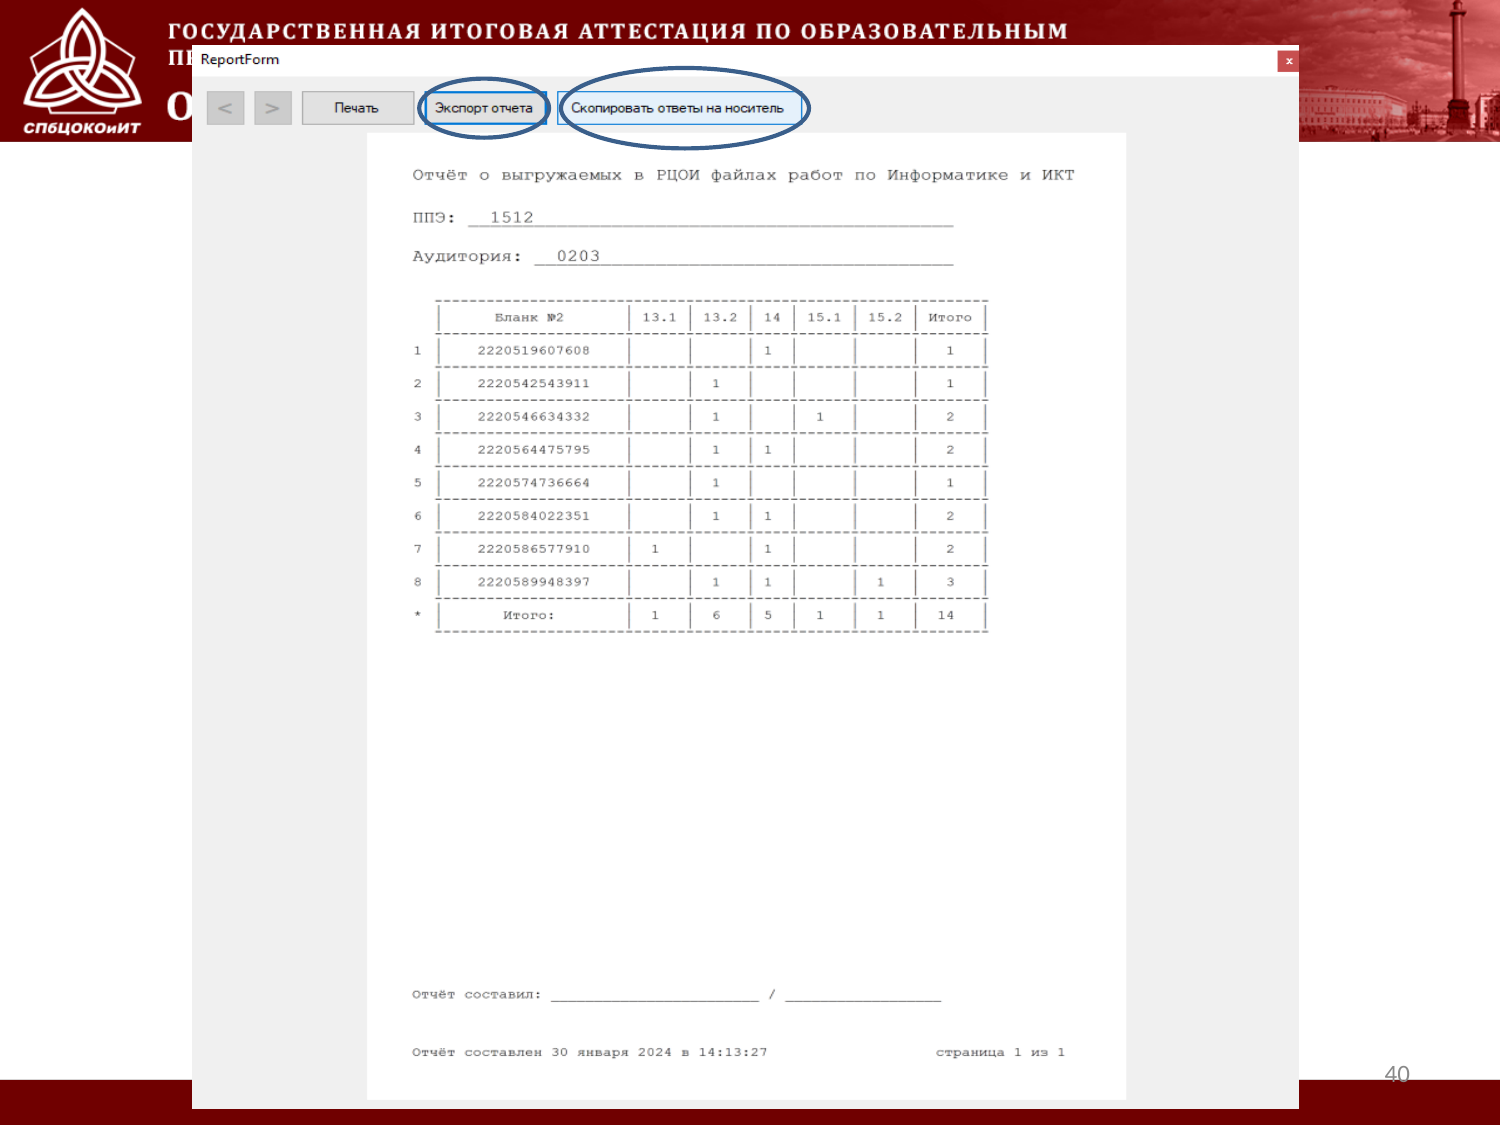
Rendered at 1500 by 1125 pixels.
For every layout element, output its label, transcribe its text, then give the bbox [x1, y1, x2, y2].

slide_number 40 [1303, 1042, 1425, 1103]
picture [0, 0, 1500, 1125]
